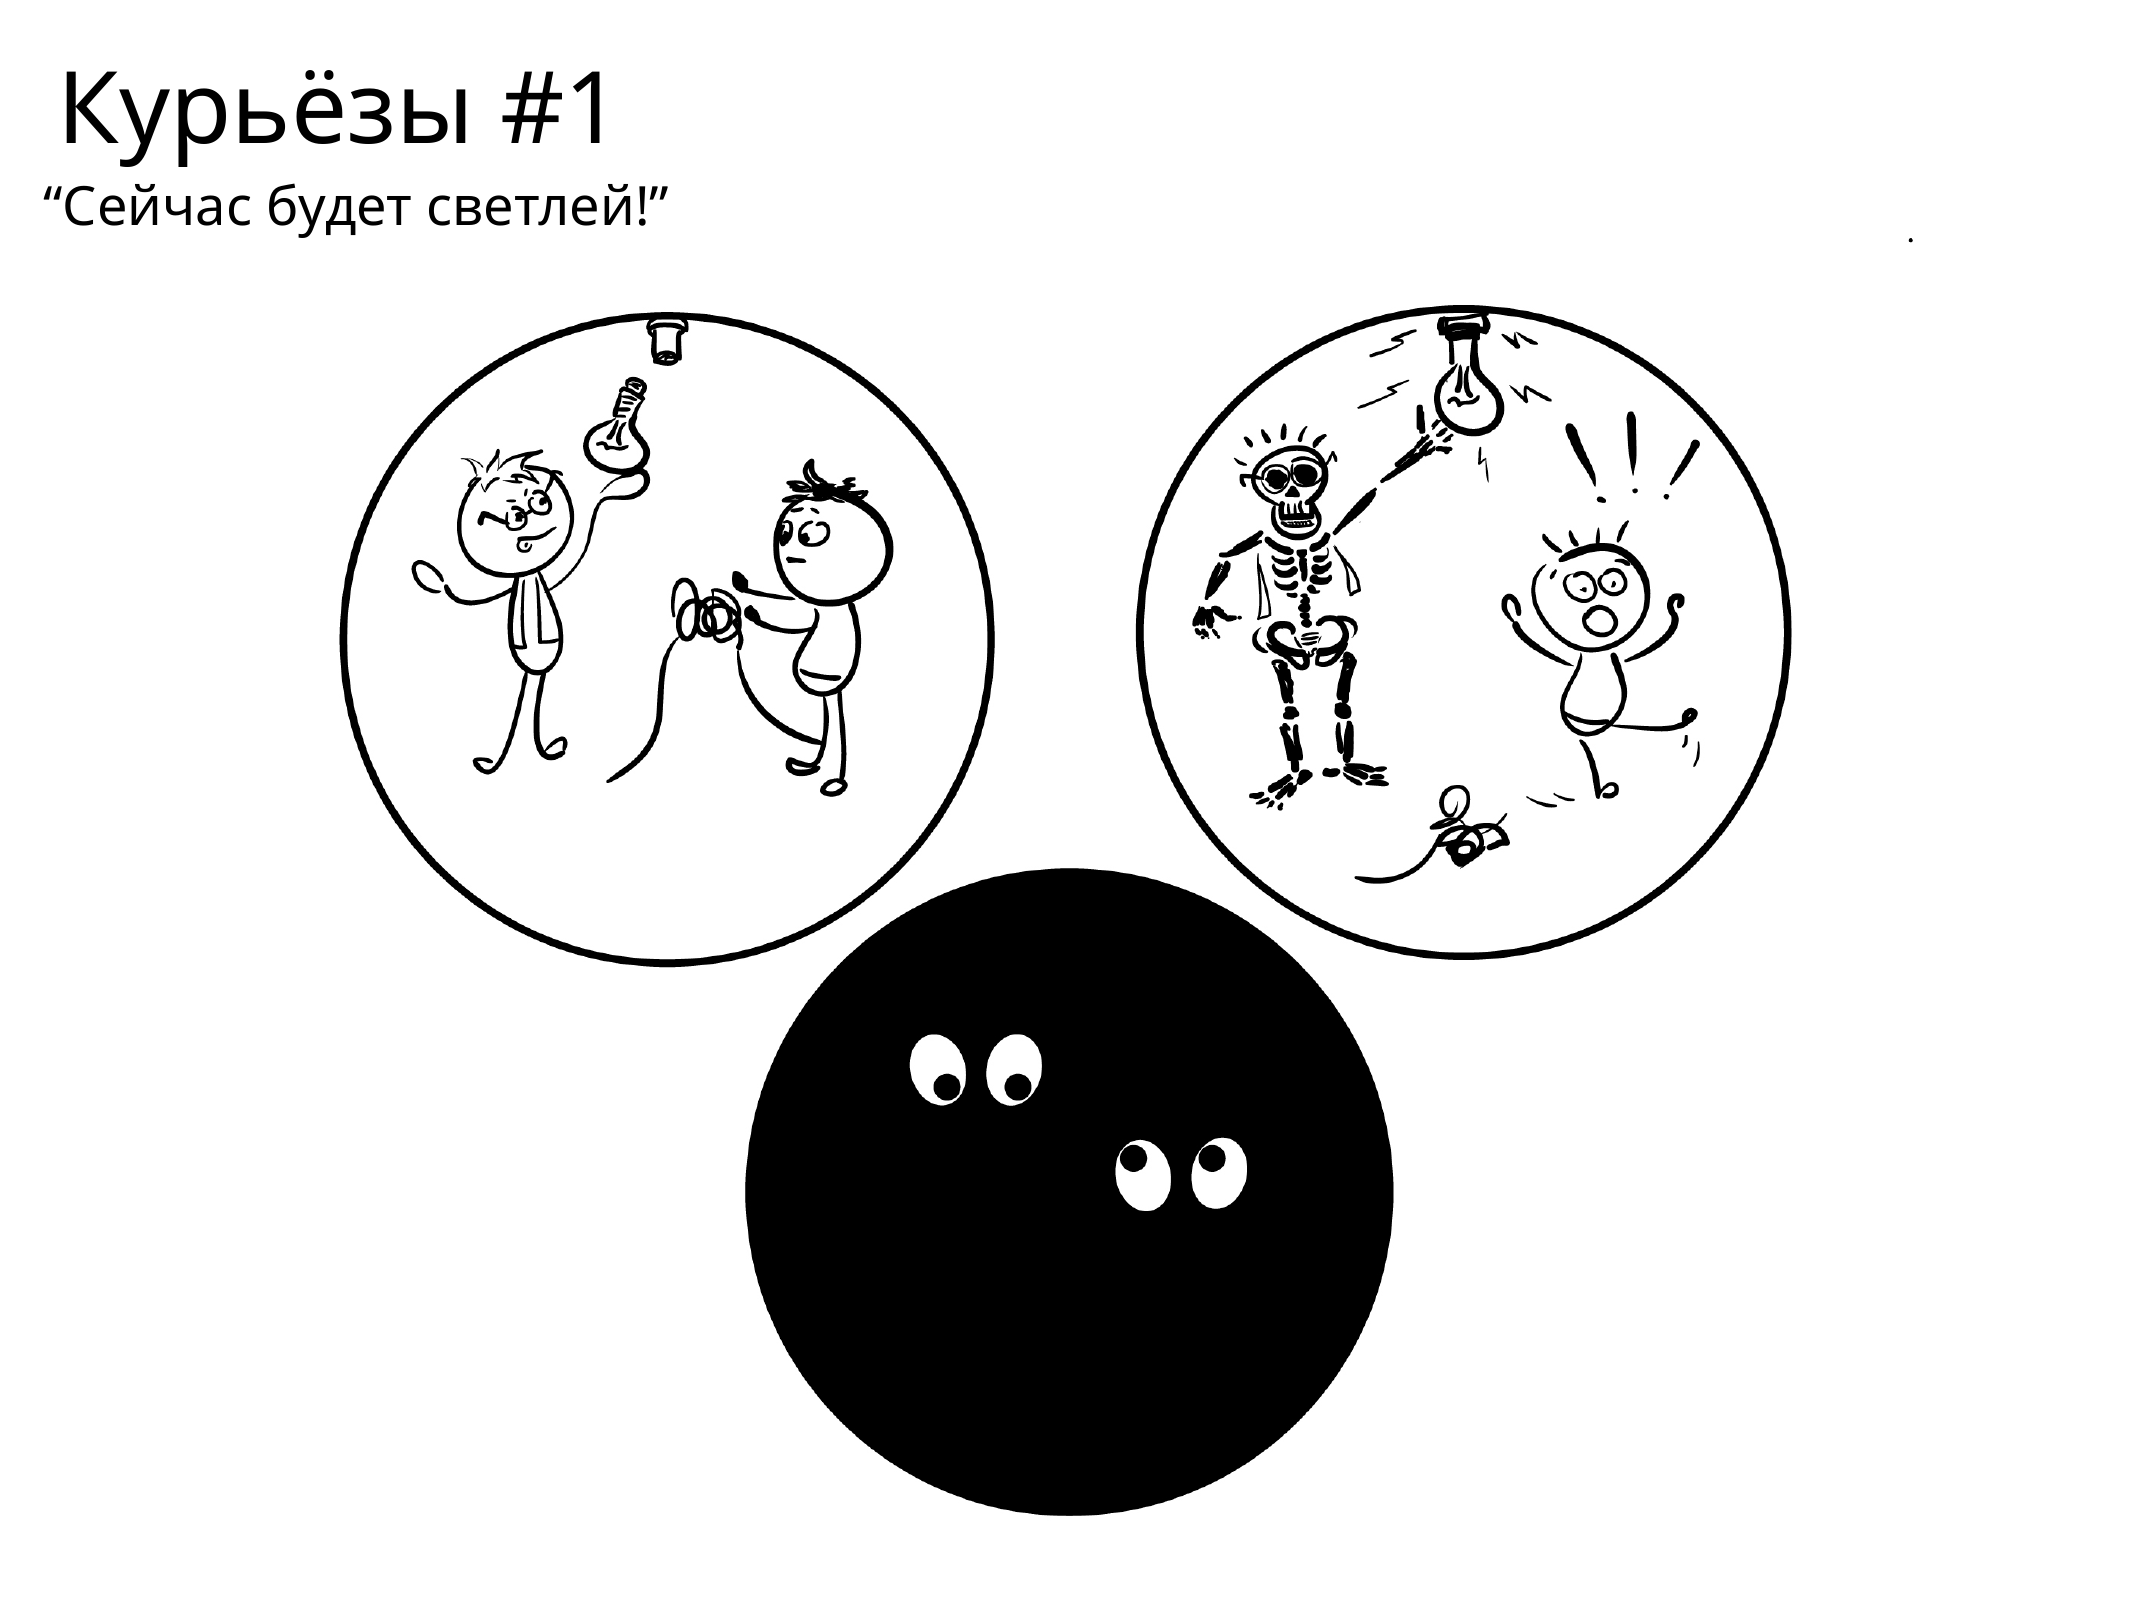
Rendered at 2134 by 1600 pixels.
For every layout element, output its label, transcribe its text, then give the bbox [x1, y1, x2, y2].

text_box Курьёзы #1 [57, 18, 2120, 190]
text_box “Сейчас будет светлей!” [35, 163, 679, 245]
picture [168, 197, 1990, 1564]
